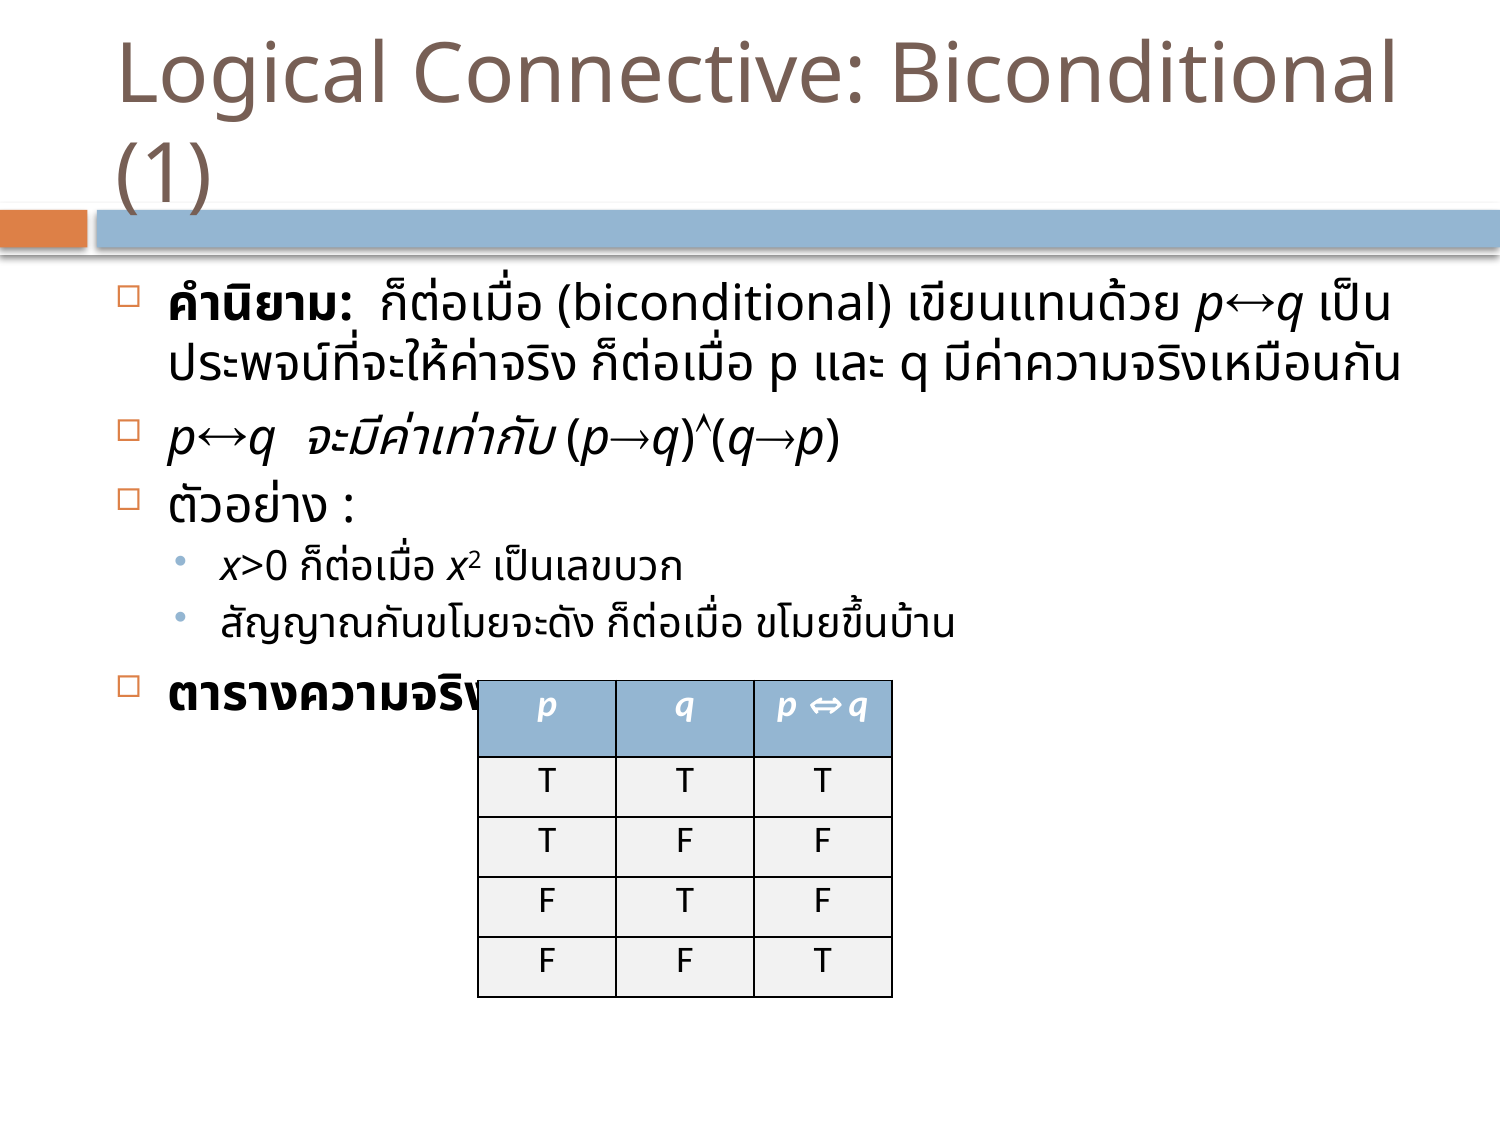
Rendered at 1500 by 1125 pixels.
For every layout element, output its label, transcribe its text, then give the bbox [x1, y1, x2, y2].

table_cell T [617, 758, 753, 816]
table_cell F [479, 938, 615, 996]
table_cell T [479, 758, 615, 816]
table_header p  q [755, 681, 891, 756]
table_header p [479, 681, 615, 756]
table_cell F [617, 818, 753, 876]
table_cell T [755, 938, 891, 996]
list คำนิยาม: ก็ต่อเมื่อ (biconditional) เขียนแทนด้วย pq เป็นประพจน์ที่จะให้ค่าจริง ก็ต่อเมื่อ p และ q มีค่าความจริงเหมือนกัน pq จะมีค่าเท่ากับ (pq)(qp) ตัวอย่าง : x>0 ก็ต่อเมื่อ x2 เป็นเลขบวก สัญญาณกันขโมยจะดัง ก็ต่อเมื่อ ขโมยขึ้นบ้าน ตารางความจริง : [100, 262, 1439, 1001]
table_cell T [755, 758, 891, 816]
title Logical Connective: Biconditional (1) [100, 37, 1439, 201]
table_cell T [617, 878, 753, 936]
table_cell F [755, 818, 891, 876]
table_cell F [617, 938, 753, 996]
table_cell F [755, 878, 891, 936]
table_cell T [479, 818, 615, 876]
table_cell F [479, 878, 615, 936]
table_header q [617, 681, 753, 756]
